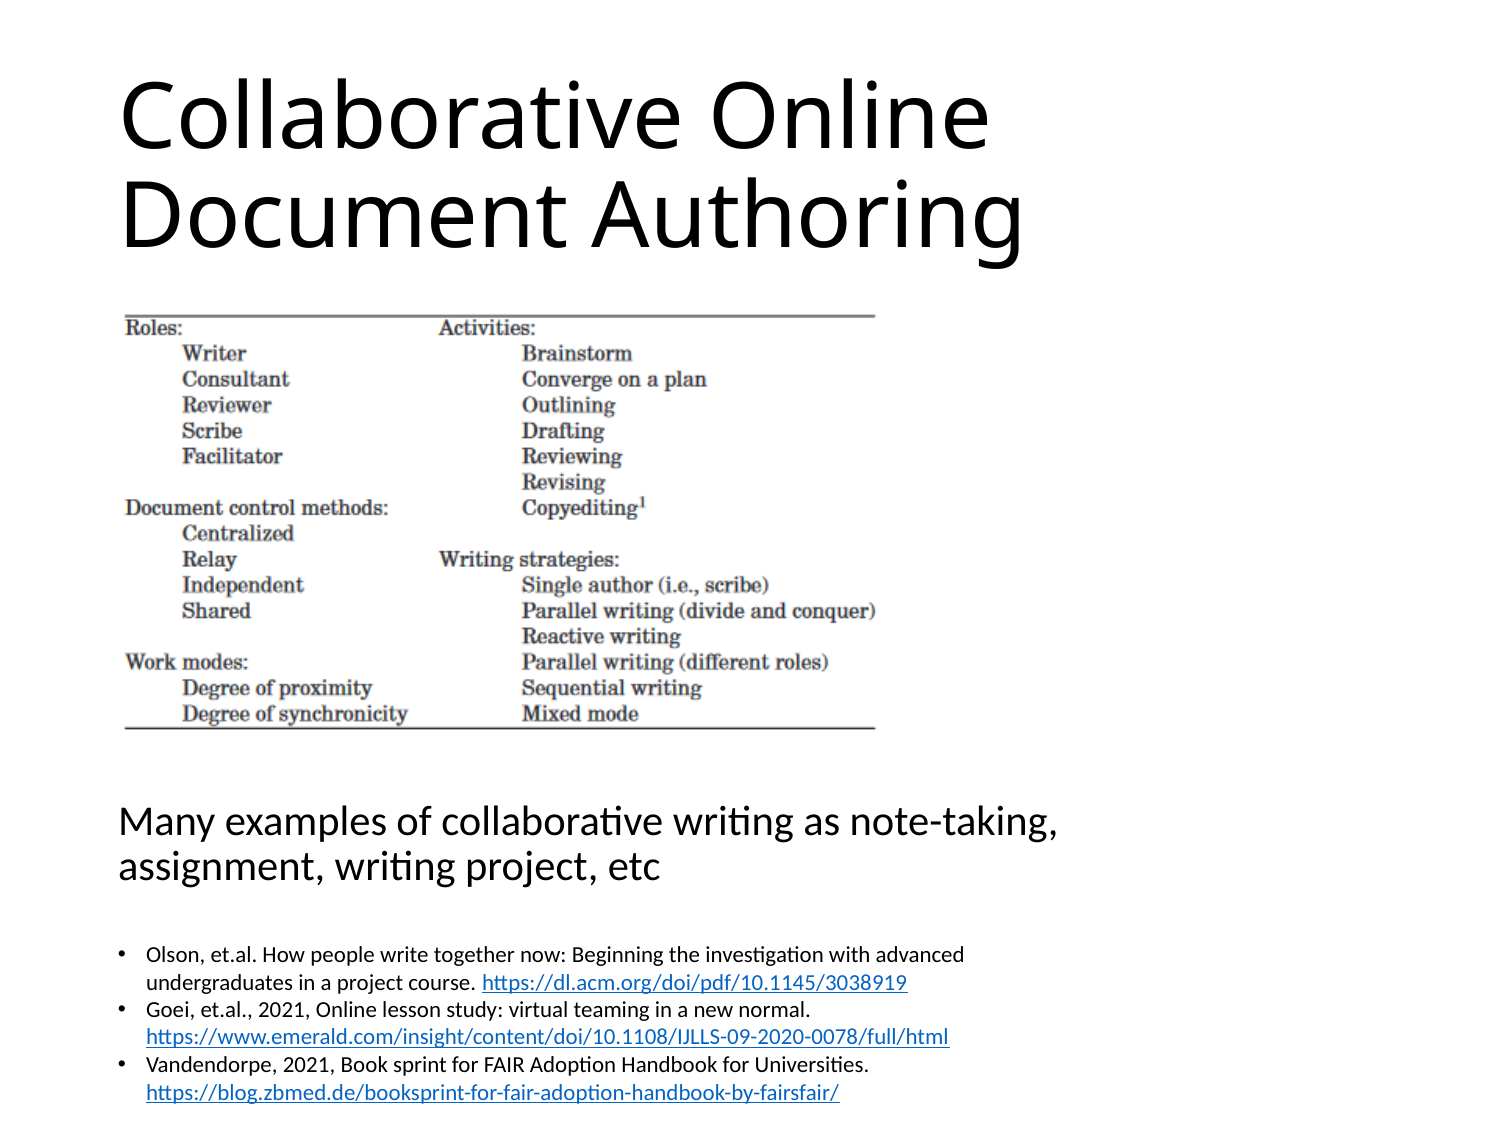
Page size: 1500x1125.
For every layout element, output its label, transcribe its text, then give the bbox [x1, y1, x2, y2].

list Many examples of collaborative writing as note-taking, assignment, writing project, etc [103, 791, 1142, 899]
title Collaborative Online Document Authoring [103, 59, 1166, 278]
picture [103, 304, 908, 739]
text_box Olson, et.al. How people write together now: Beginning the investigation with advanced undergraduates in a project course. https://dl.acm.org/doi/pdf/10.1145/3038919 Goei, et.al., 2021, Online lesson study: virtual teaming in a new normal. https://www.emerald.com/insight/content/doi/10.1108/IJLLS-09-2020-0078/full/html Vandendorpe, 2021, Book sprint for FAIR Adoption Handbook for Universities. https://blog.zbmed.de/booksprint-for-fair-adoption-handbook-by-fairsfair/ [103, 932, 1102, 1125]
